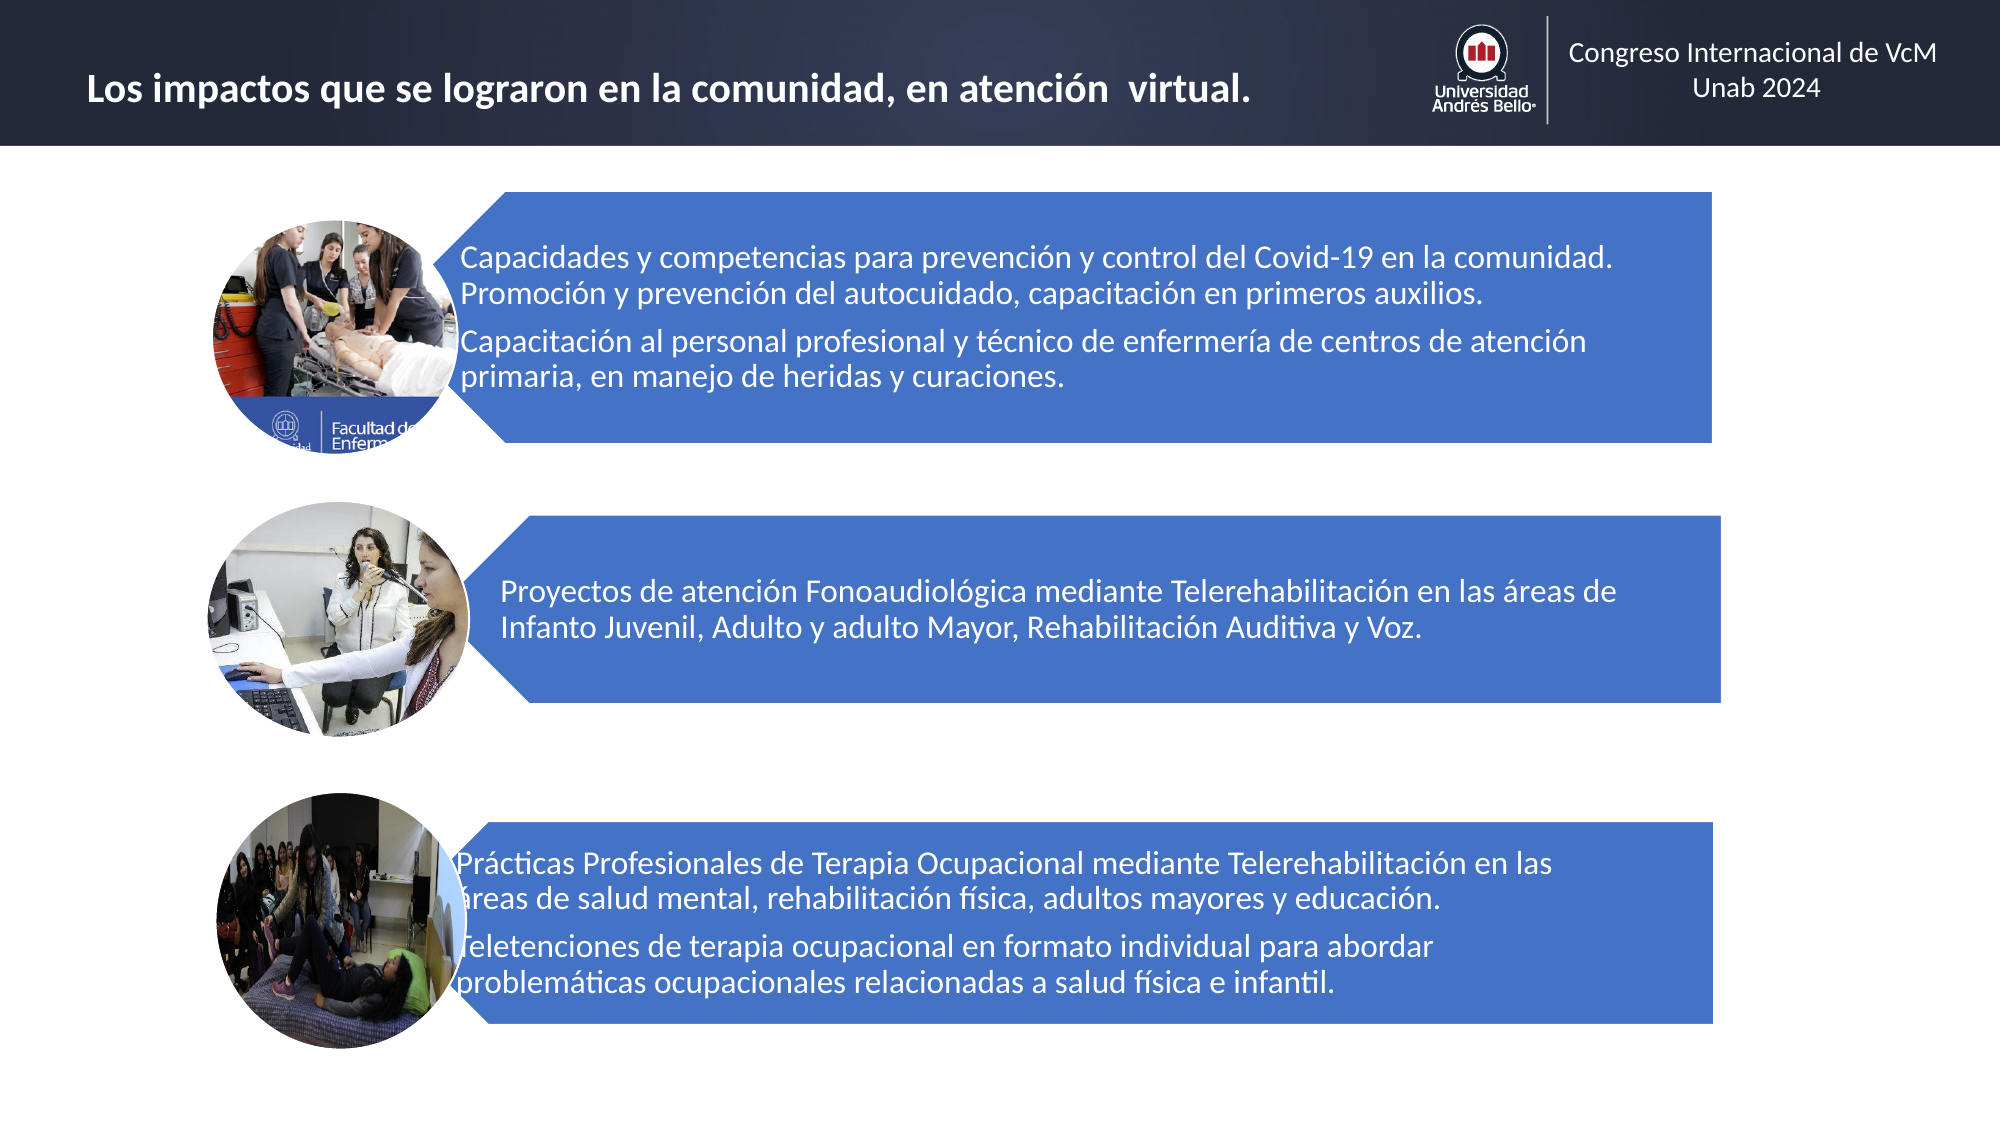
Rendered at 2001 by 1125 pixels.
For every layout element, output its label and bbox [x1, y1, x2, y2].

text_box [29, 190, 1865, 1053]
picture [0, 0, 2000, 159]
